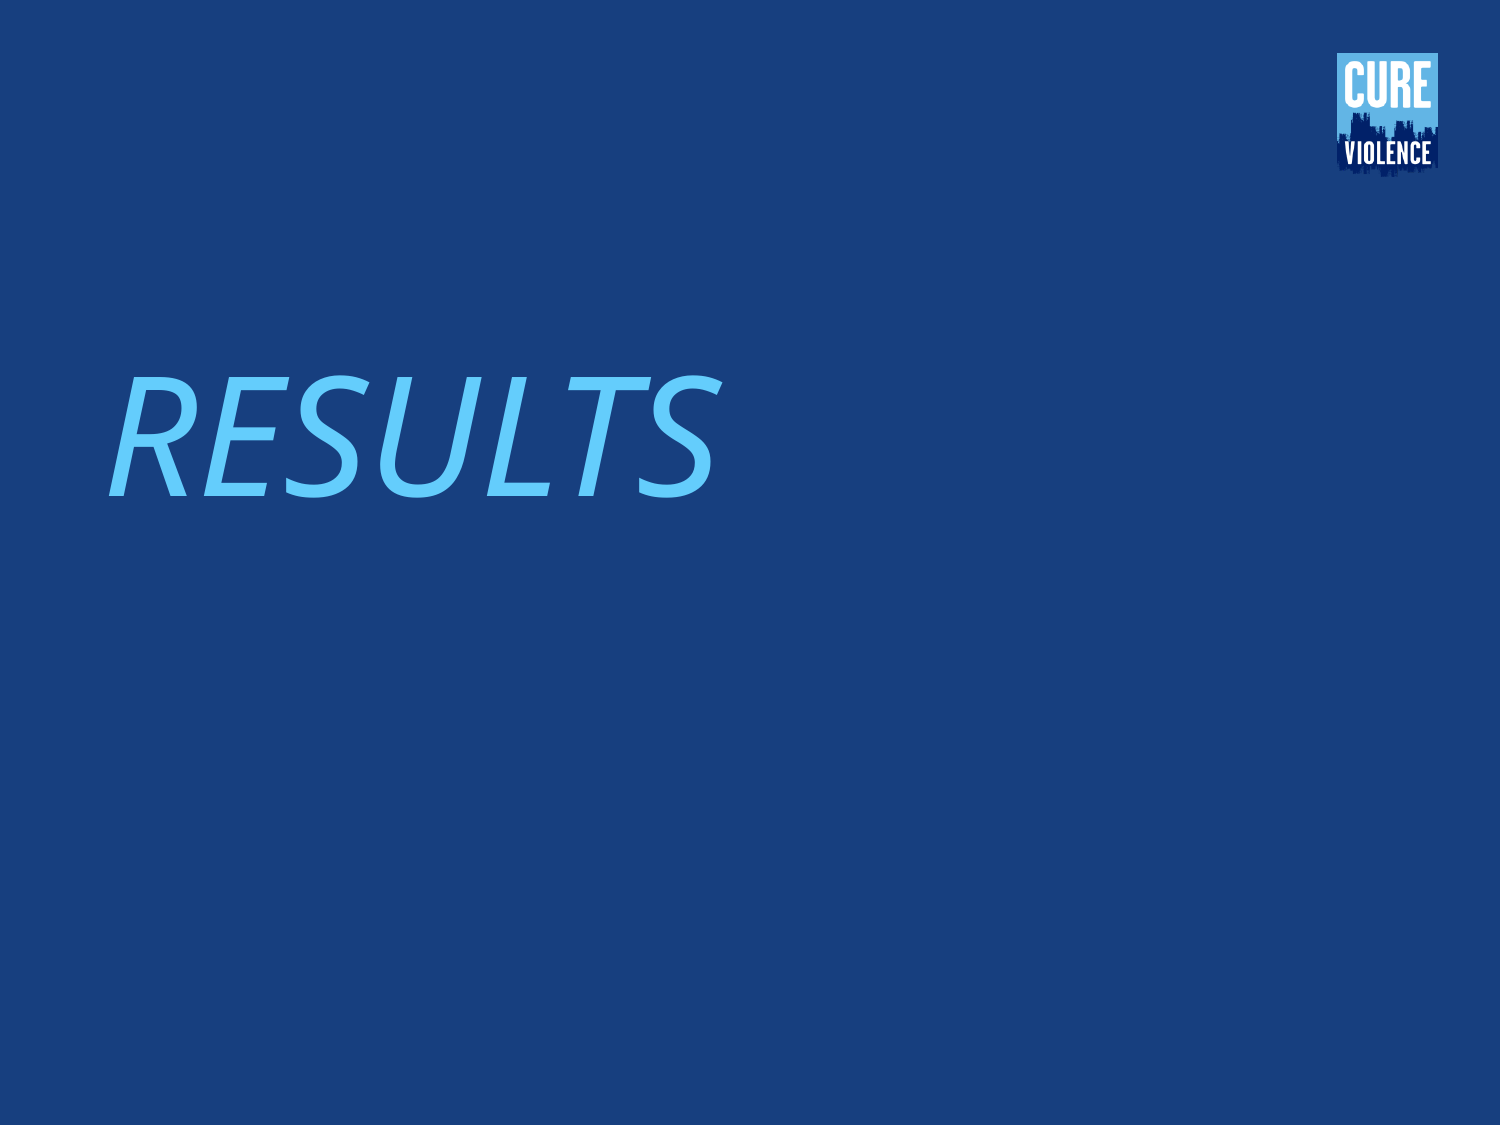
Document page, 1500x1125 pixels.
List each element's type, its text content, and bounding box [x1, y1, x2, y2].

picture [1337, 53, 1438, 177]
title RESULTS [87, 102, 1438, 1041]
